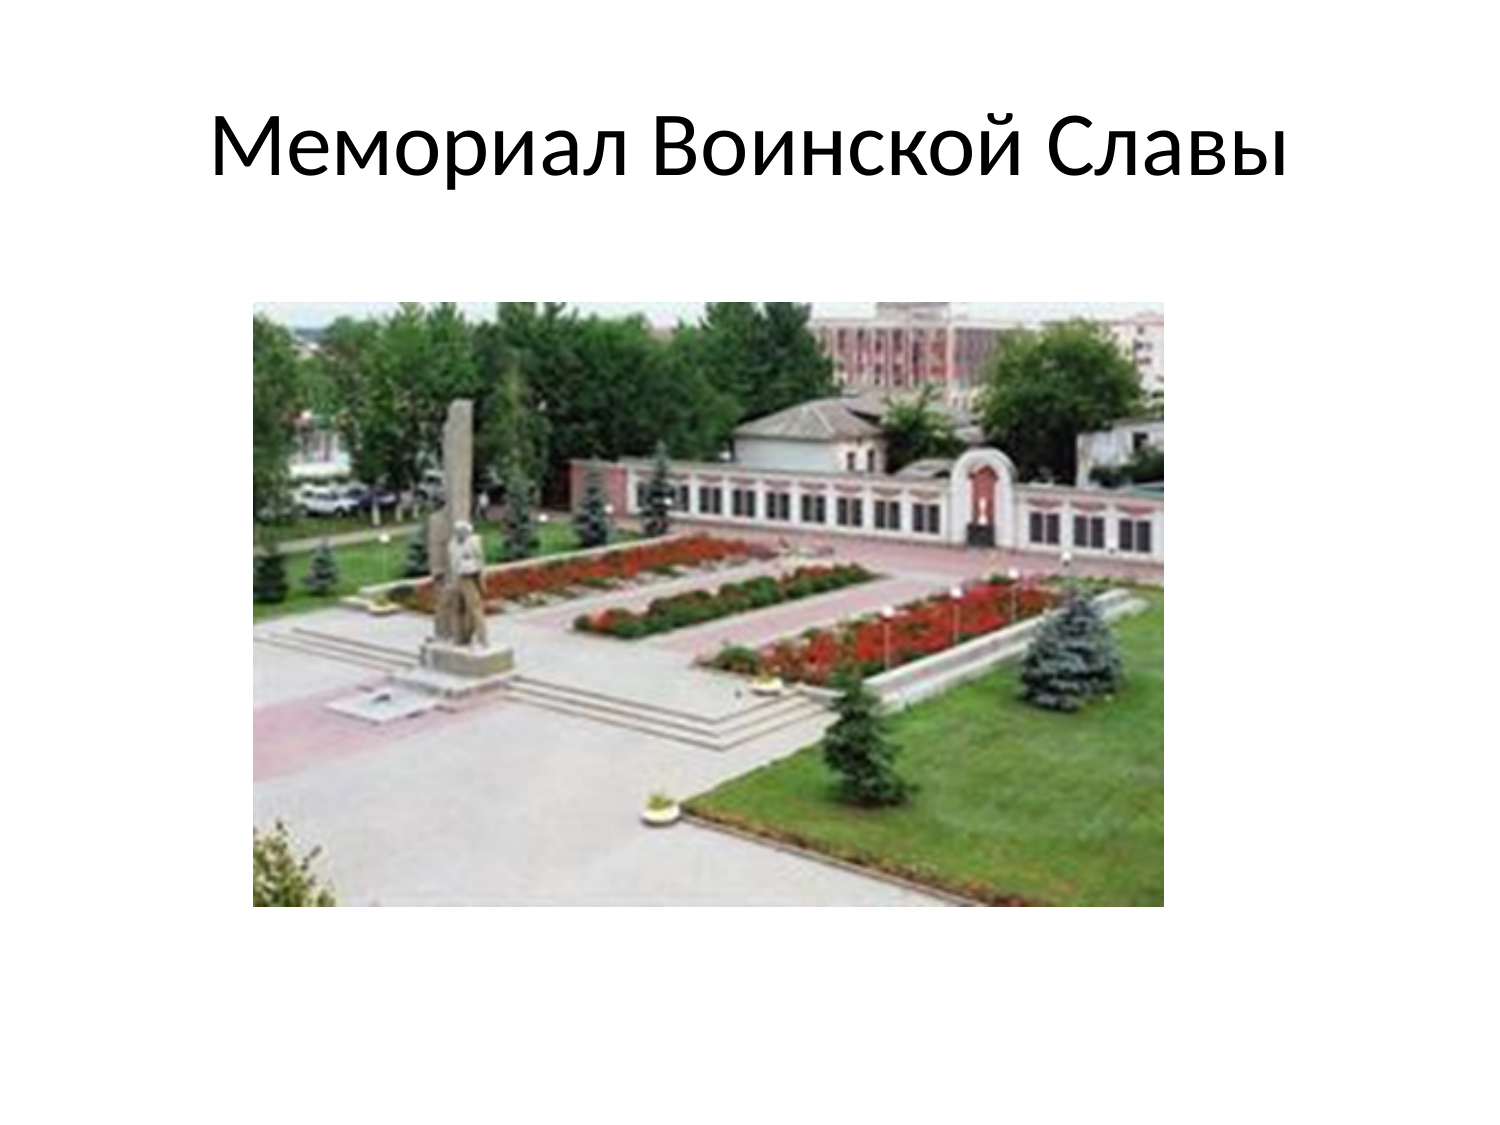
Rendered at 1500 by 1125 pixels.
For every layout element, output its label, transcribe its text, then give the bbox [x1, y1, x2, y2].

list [253, 302, 1165, 907]
title Мемориал Воинской Славы [75, 45, 1425, 233]
